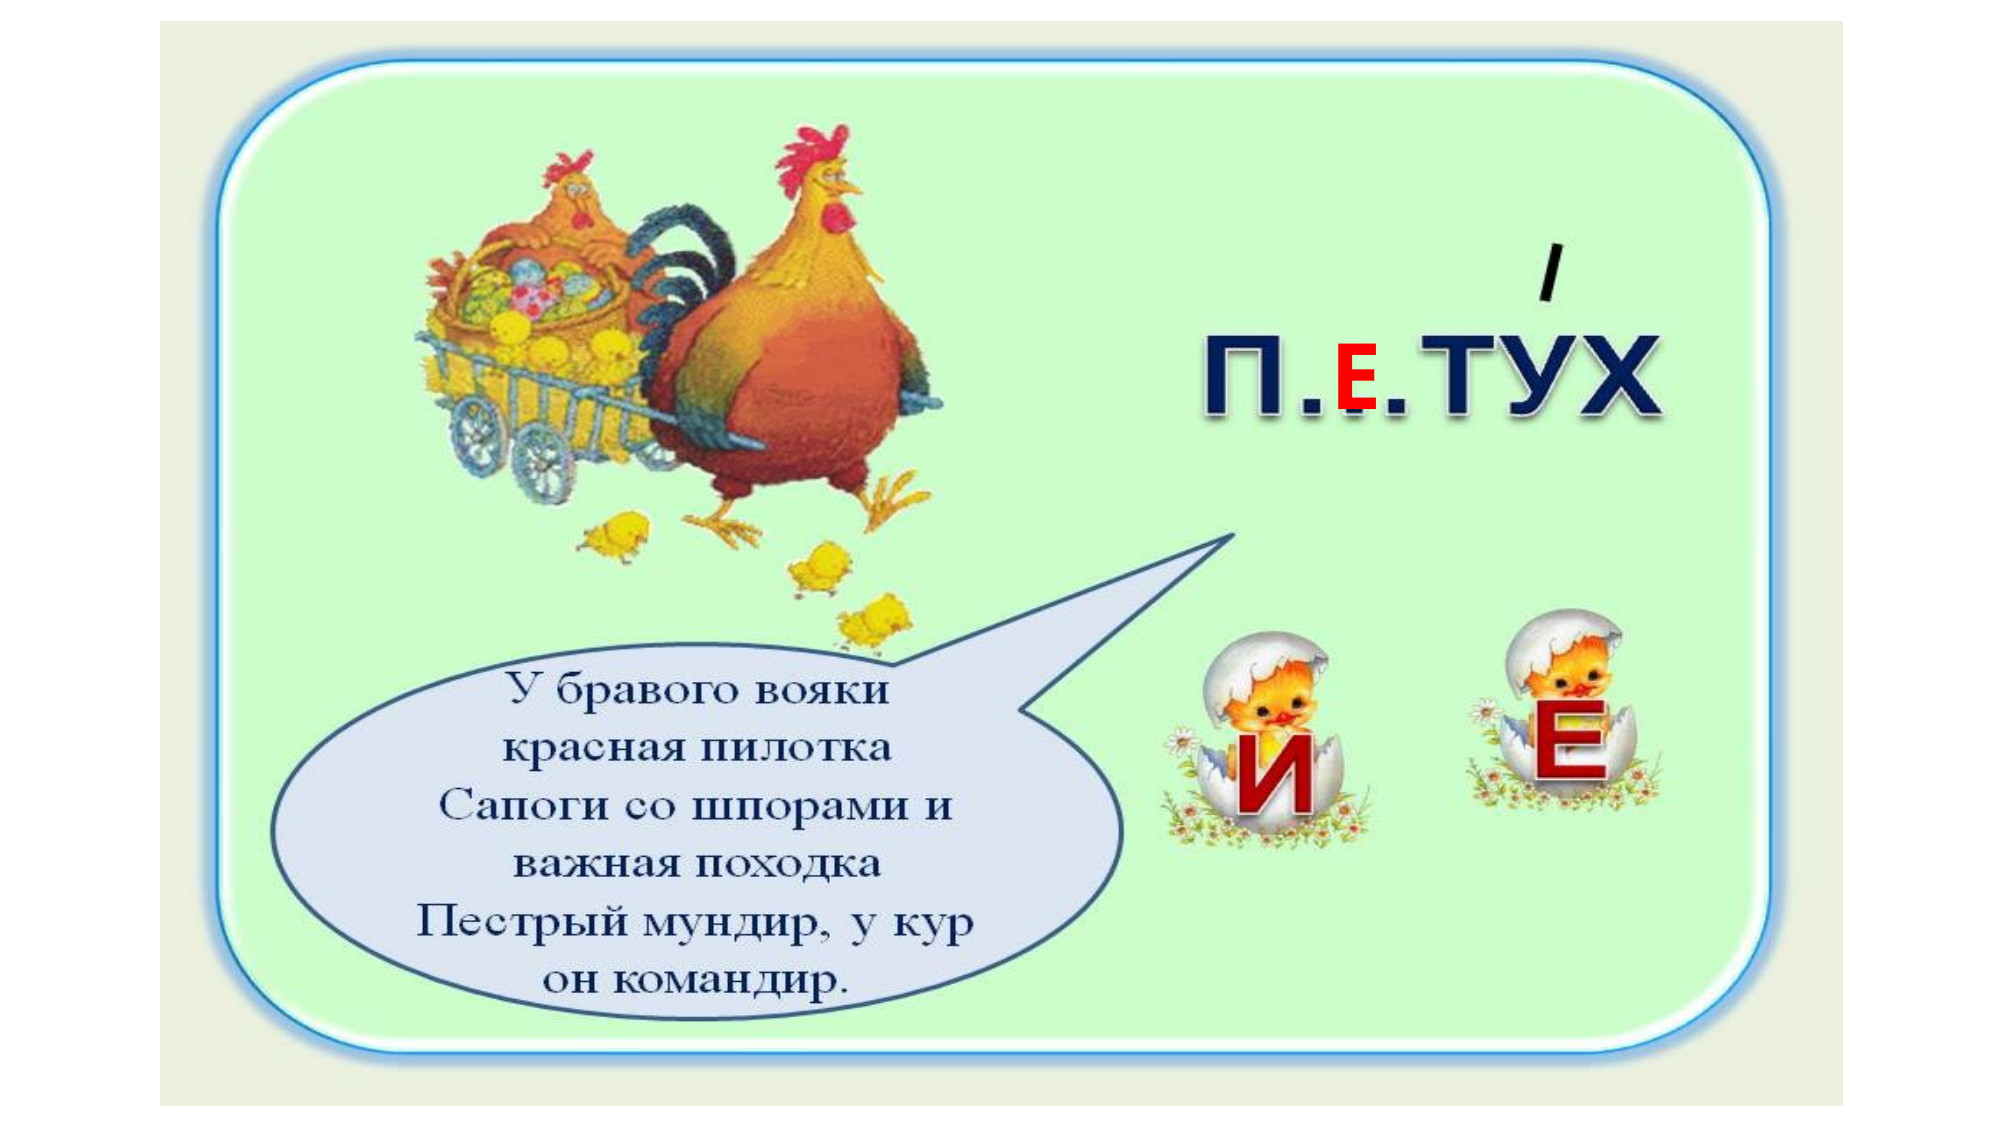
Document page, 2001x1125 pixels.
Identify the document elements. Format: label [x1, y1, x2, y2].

picture [160, 21, 1843, 1106]
